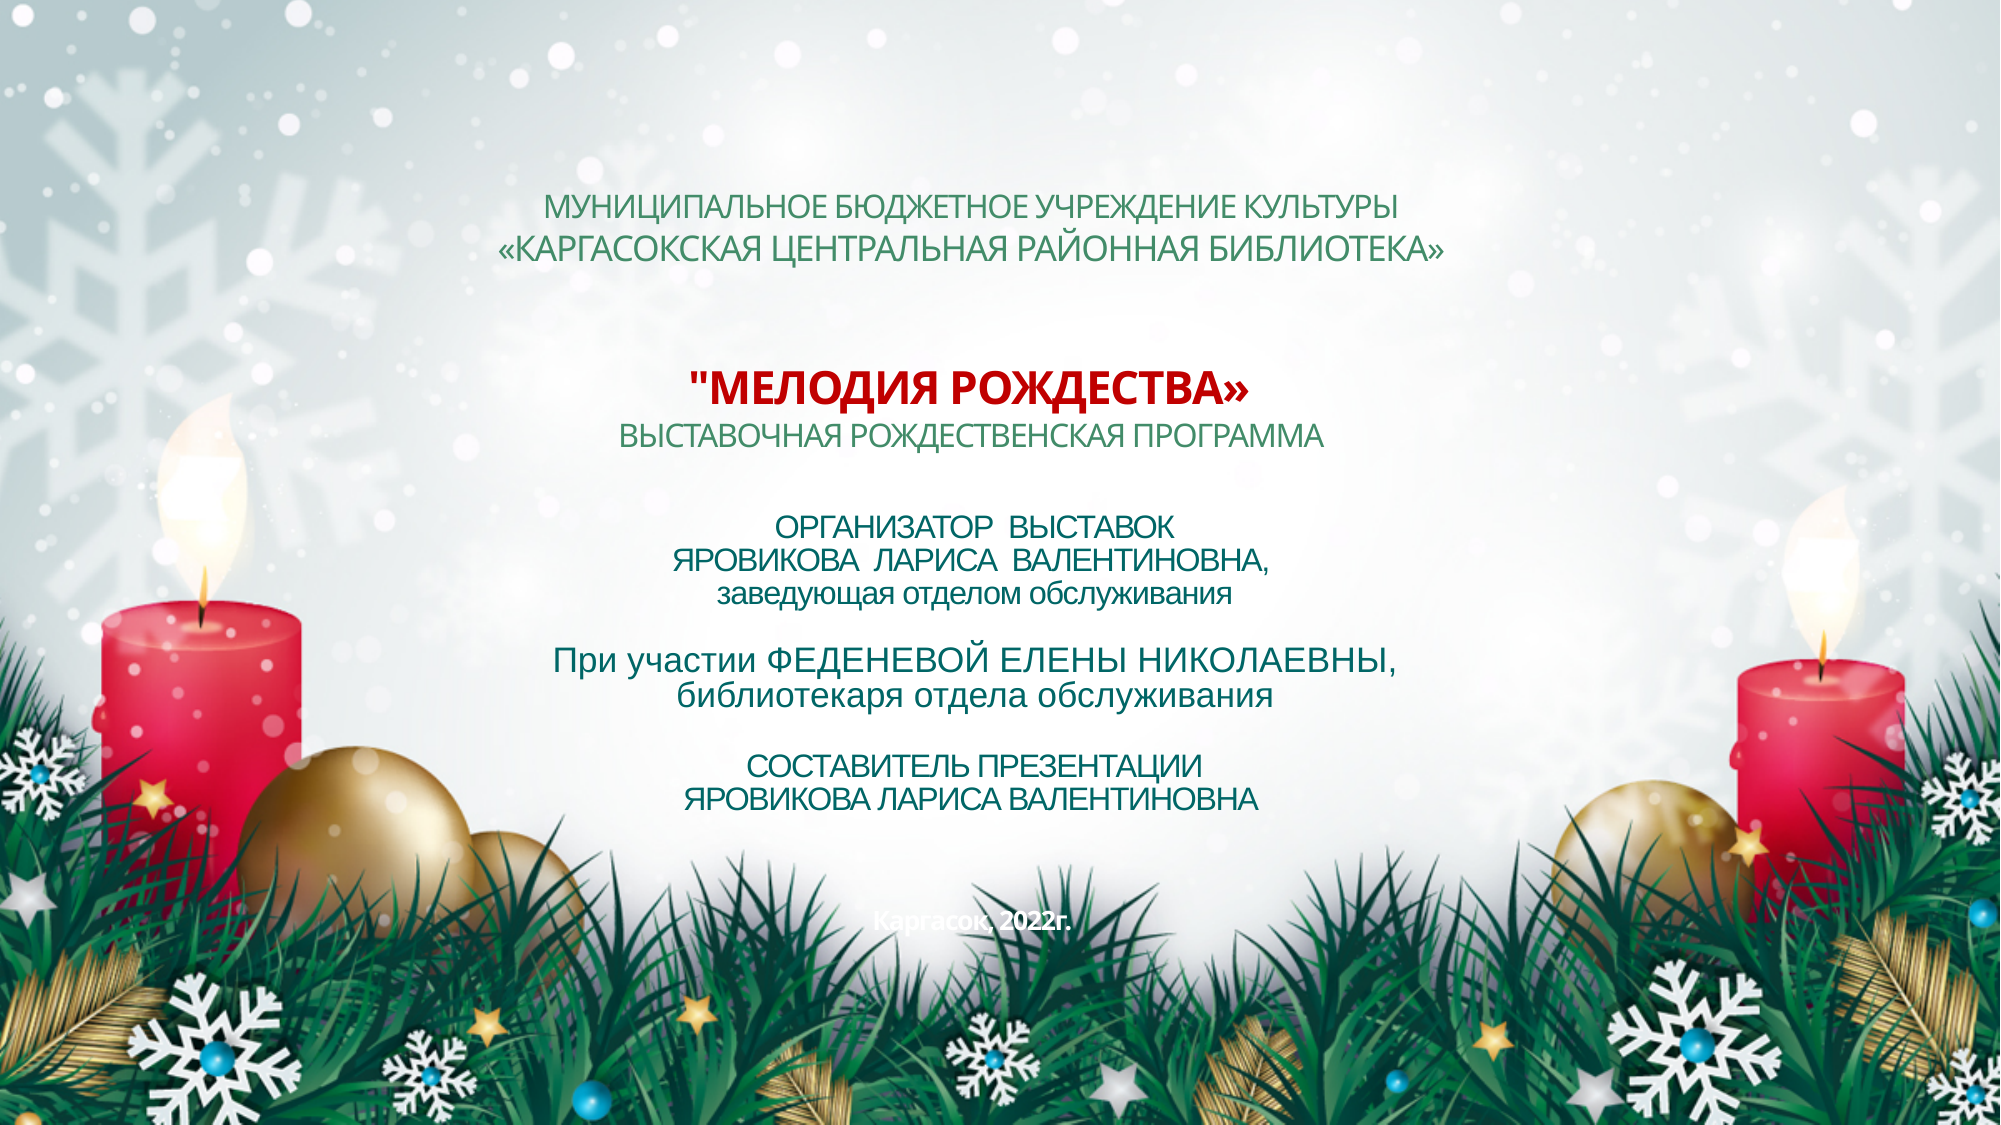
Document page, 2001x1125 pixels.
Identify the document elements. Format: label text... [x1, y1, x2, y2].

title МУНИЦИПАЛЬНОЕ БЮДЖЕТНОЕ УЧРЕЖДЕНИЕ КУЛЬТУРЫ «КАРГАСОКСКАЯ ЦЕНТРАЛЬНАЯ РАЙОННАЯ БИБЛИОТЕКА» "МЕЛОДИЯ РОЖДЕСТВА» ВЫСТАВОЧНАЯ РОЖДЕСТВЕНСКАЯ ПРОГРАММА ОРГАНИЗАТОР ВЫСТАВОК ЯРОВИКОВА ЛАРИСА ВАЛЕНТИНОВНА, заведующая отделом обслуживания При участии ФЕДЕНЕВОЙ ЕЛЕНЫ НИКОЛАЕВНЫ, библиотекаря отдела обслуживания СОСТАВИТЕЛЬ ПРЕЗЕНТАЦИИ ЯРОВИКОВА ЛАРИСА ВАЛЕНТИНОВНА Каргасок, 2022г. [152, 149, 1798, 973]
picture [0, 0, 2000, 1125]
